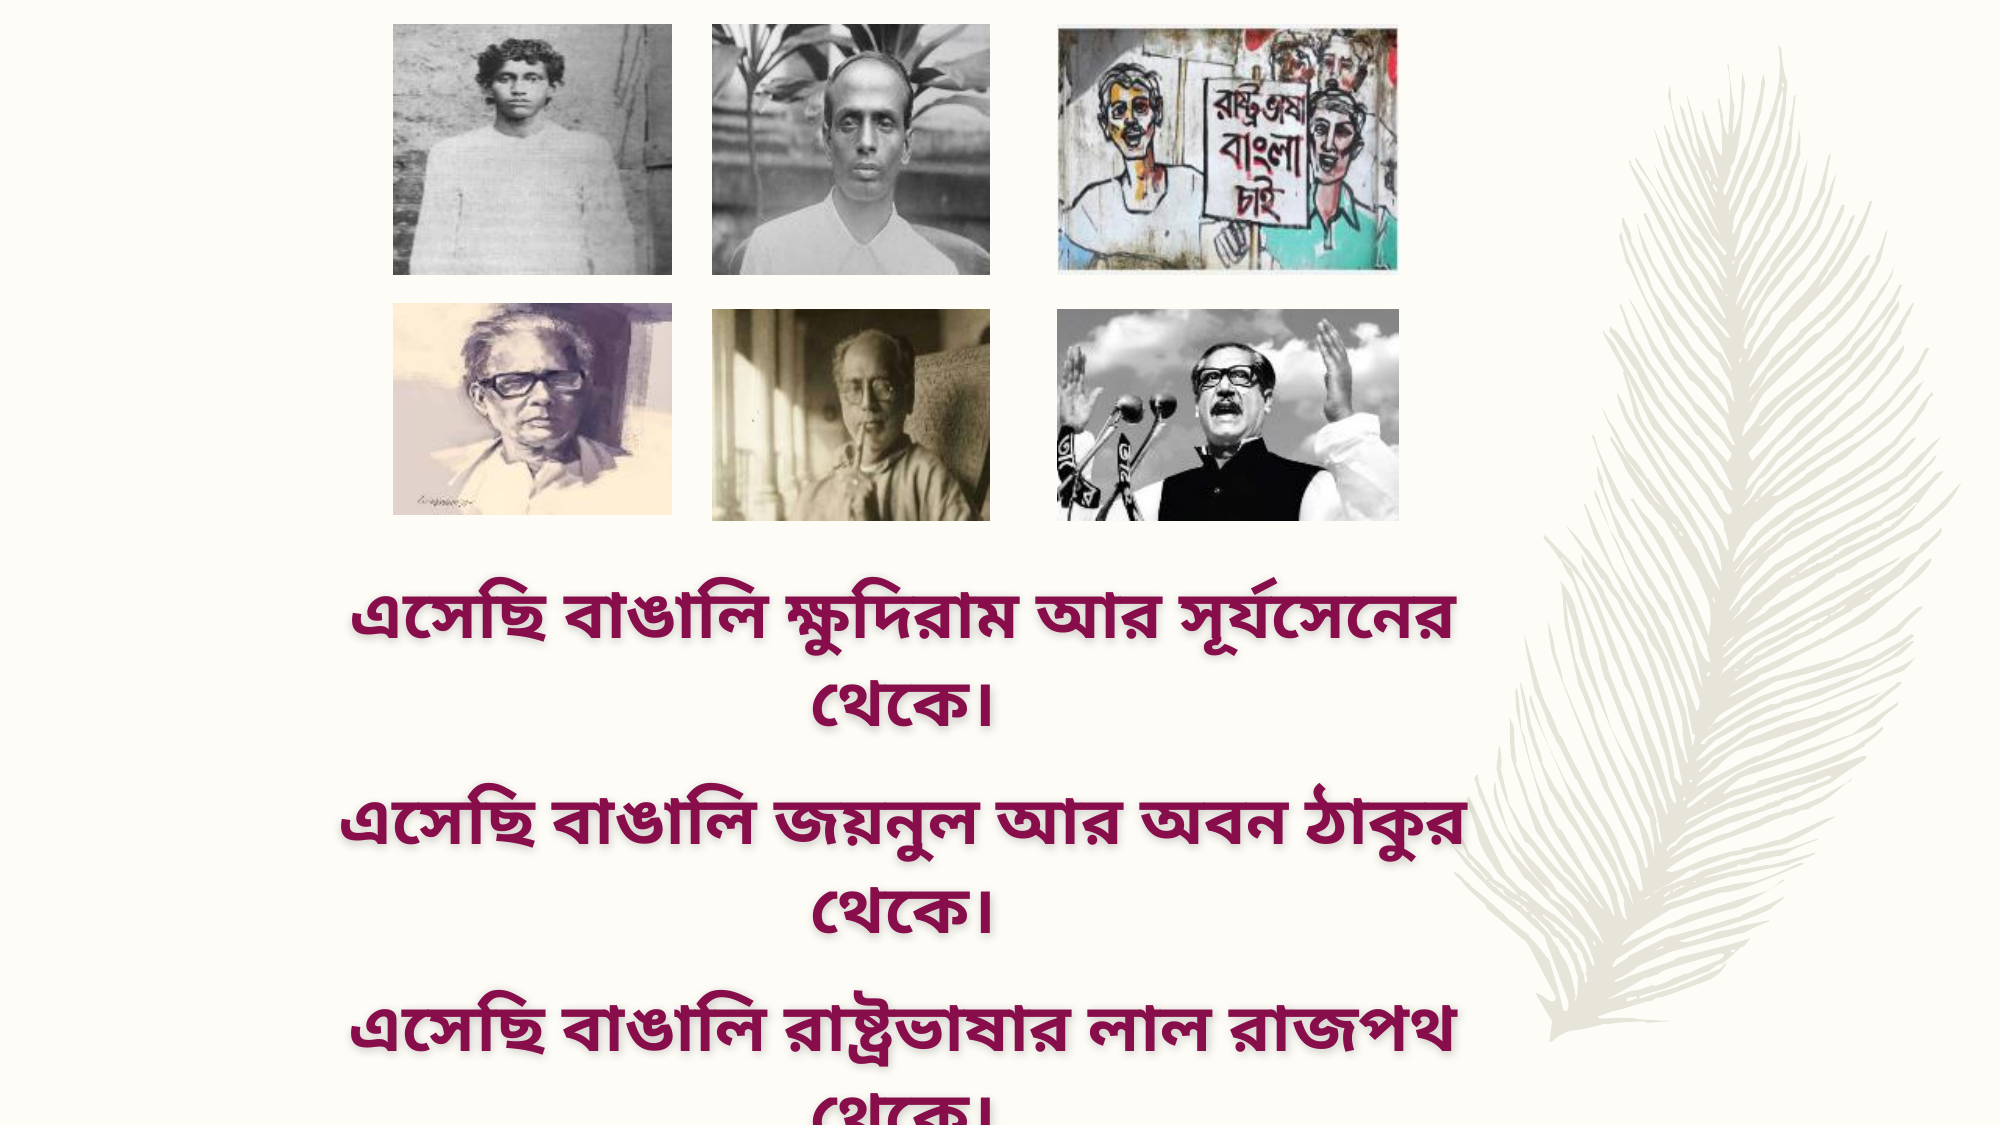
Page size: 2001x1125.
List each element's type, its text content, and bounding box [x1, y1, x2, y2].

list এসেছি বাঙালি ক্ষুদিরাম আর সূর্যসেনের থেকে। এসেছি বাঙালি জয়নুল আর অবন ঠাকুর থেকে। এসেছি বাঙালি রাষ্ট্রভাষার লাল রাজপথ থেকে। এসেছি বাঙালি বঙ্গবন্ধু শেখ মুজিবুর থেকে। [234, 555, 1573, 1053]
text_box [393, 24, 1400, 521]
